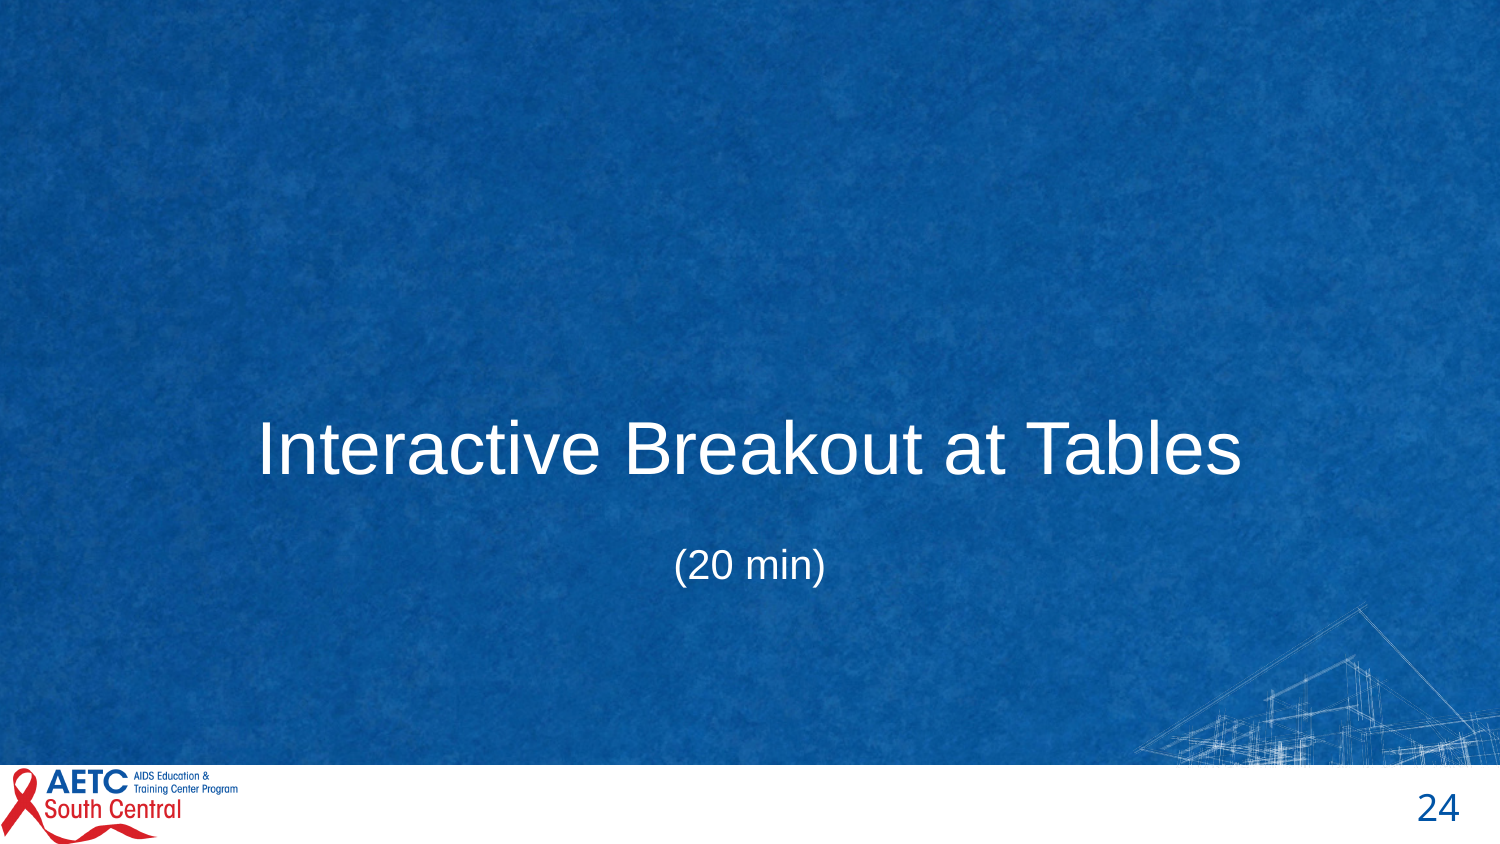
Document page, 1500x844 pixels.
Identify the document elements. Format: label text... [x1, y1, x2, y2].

picture [1, 767, 239, 844]
picture [0, 0, 1500, 768]
list (20 min) [118, 500, 1382, 596]
title Interactive Breakout at Tables [118, 392, 1382, 500]
